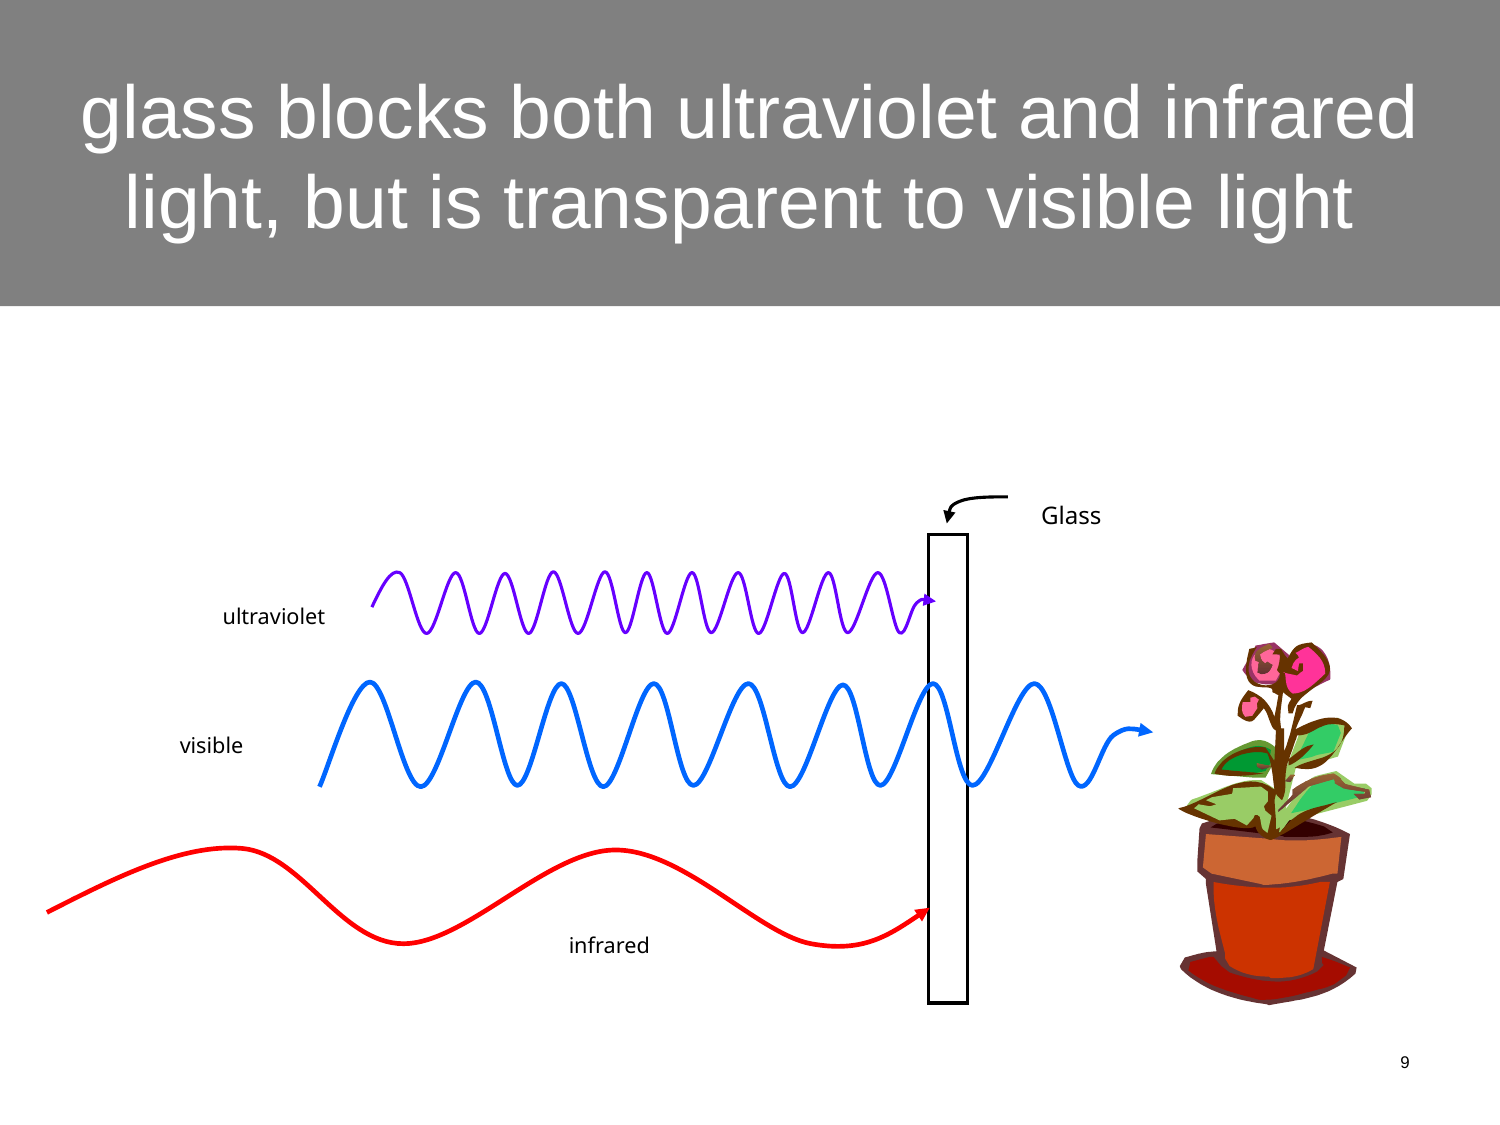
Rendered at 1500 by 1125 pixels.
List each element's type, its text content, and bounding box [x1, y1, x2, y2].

text_box Glass [1026, 465, 1117, 537]
title glass blocks both ultraviolet and infrared light, but is transparent to visible light [0, 0, 1500, 307]
text_box visible [165, 698, 259, 765]
text_box ultraviolet [207, 570, 341, 637]
text_box [46, 847, 930, 947]
text_box [943, 496, 1008, 524]
picture [1178, 629, 1372, 1006]
text_box [928, 534, 968, 745]
text_box [371, 571, 936, 634]
slide_number 9 [1074, 1024, 1425, 1103]
text_box [319, 681, 1154, 787]
text_box infrared [554, 898, 666, 965]
text_box [928, 746, 968, 1004]
